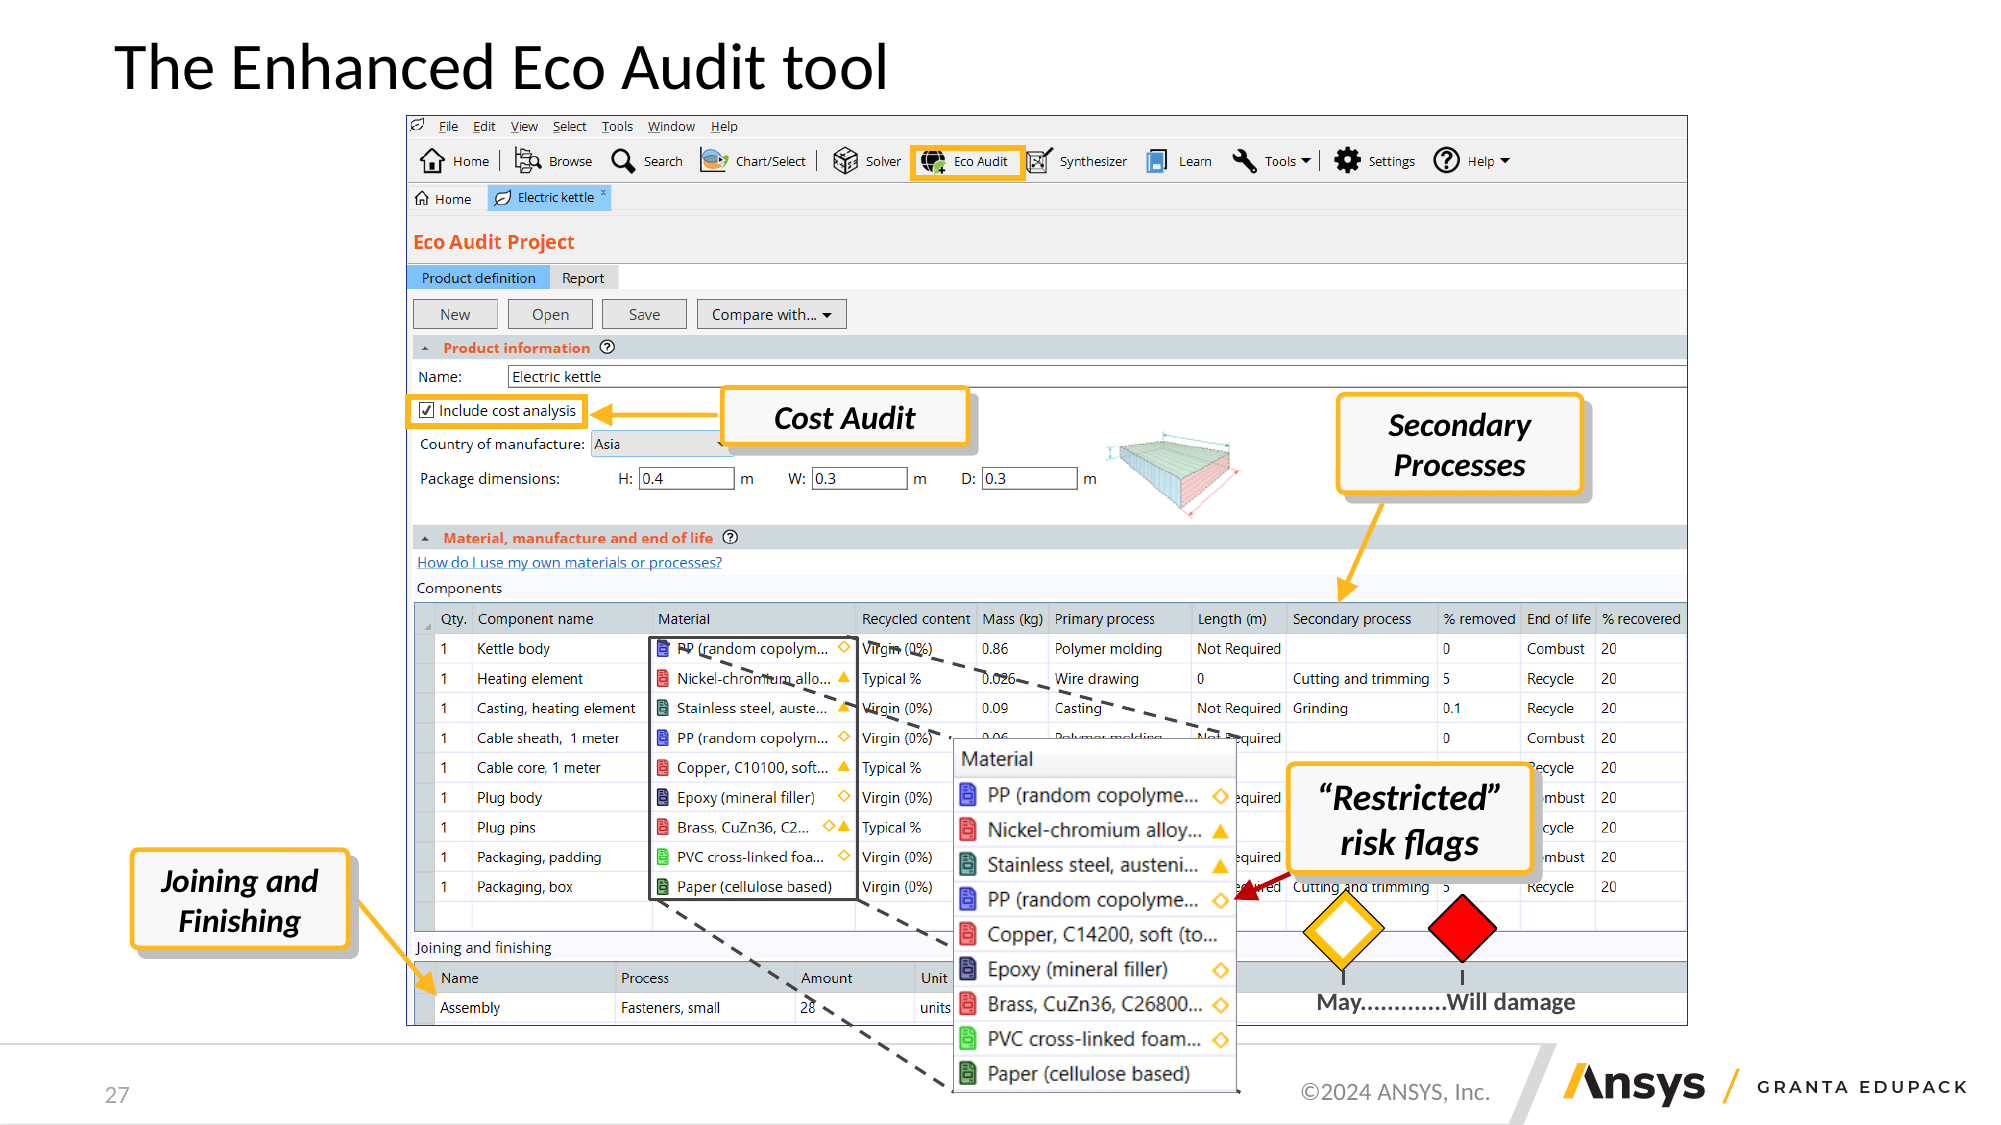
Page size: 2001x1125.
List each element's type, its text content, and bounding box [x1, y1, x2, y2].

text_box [132, 849, 438, 997]
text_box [407, 387, 968, 445]
picture [0, 0, 2000, 1125]
title The Enhanced Eco Audit tool [99, 24, 1900, 164]
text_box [649, 636, 1242, 1093]
slide_number 27 [89, 1073, 540, 1114]
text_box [1338, 393, 1583, 603]
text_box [1233, 763, 1594, 1024]
